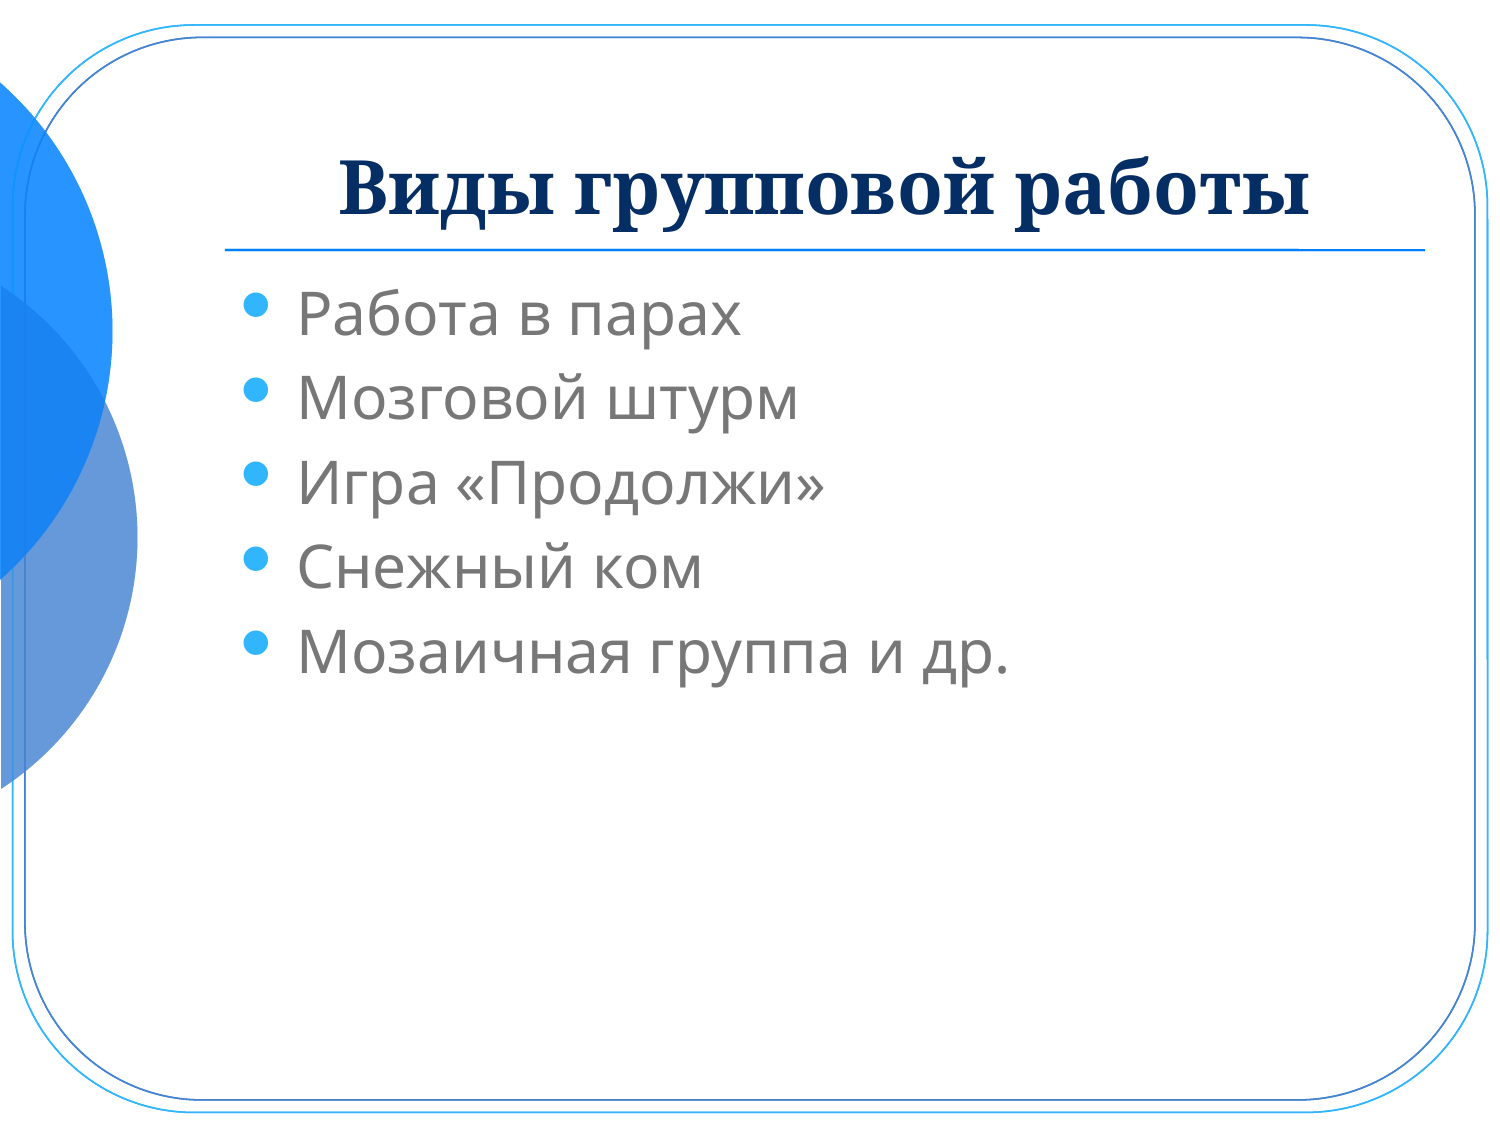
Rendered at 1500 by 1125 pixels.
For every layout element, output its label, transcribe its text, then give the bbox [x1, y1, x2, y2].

list Работа в парах Мозговой штурм Игра «Продолжи» Снежный ком Мозаичная группа и др. [224, 266, 1500, 1011]
title Виды групповой работы [224, 49, 1425, 238]
